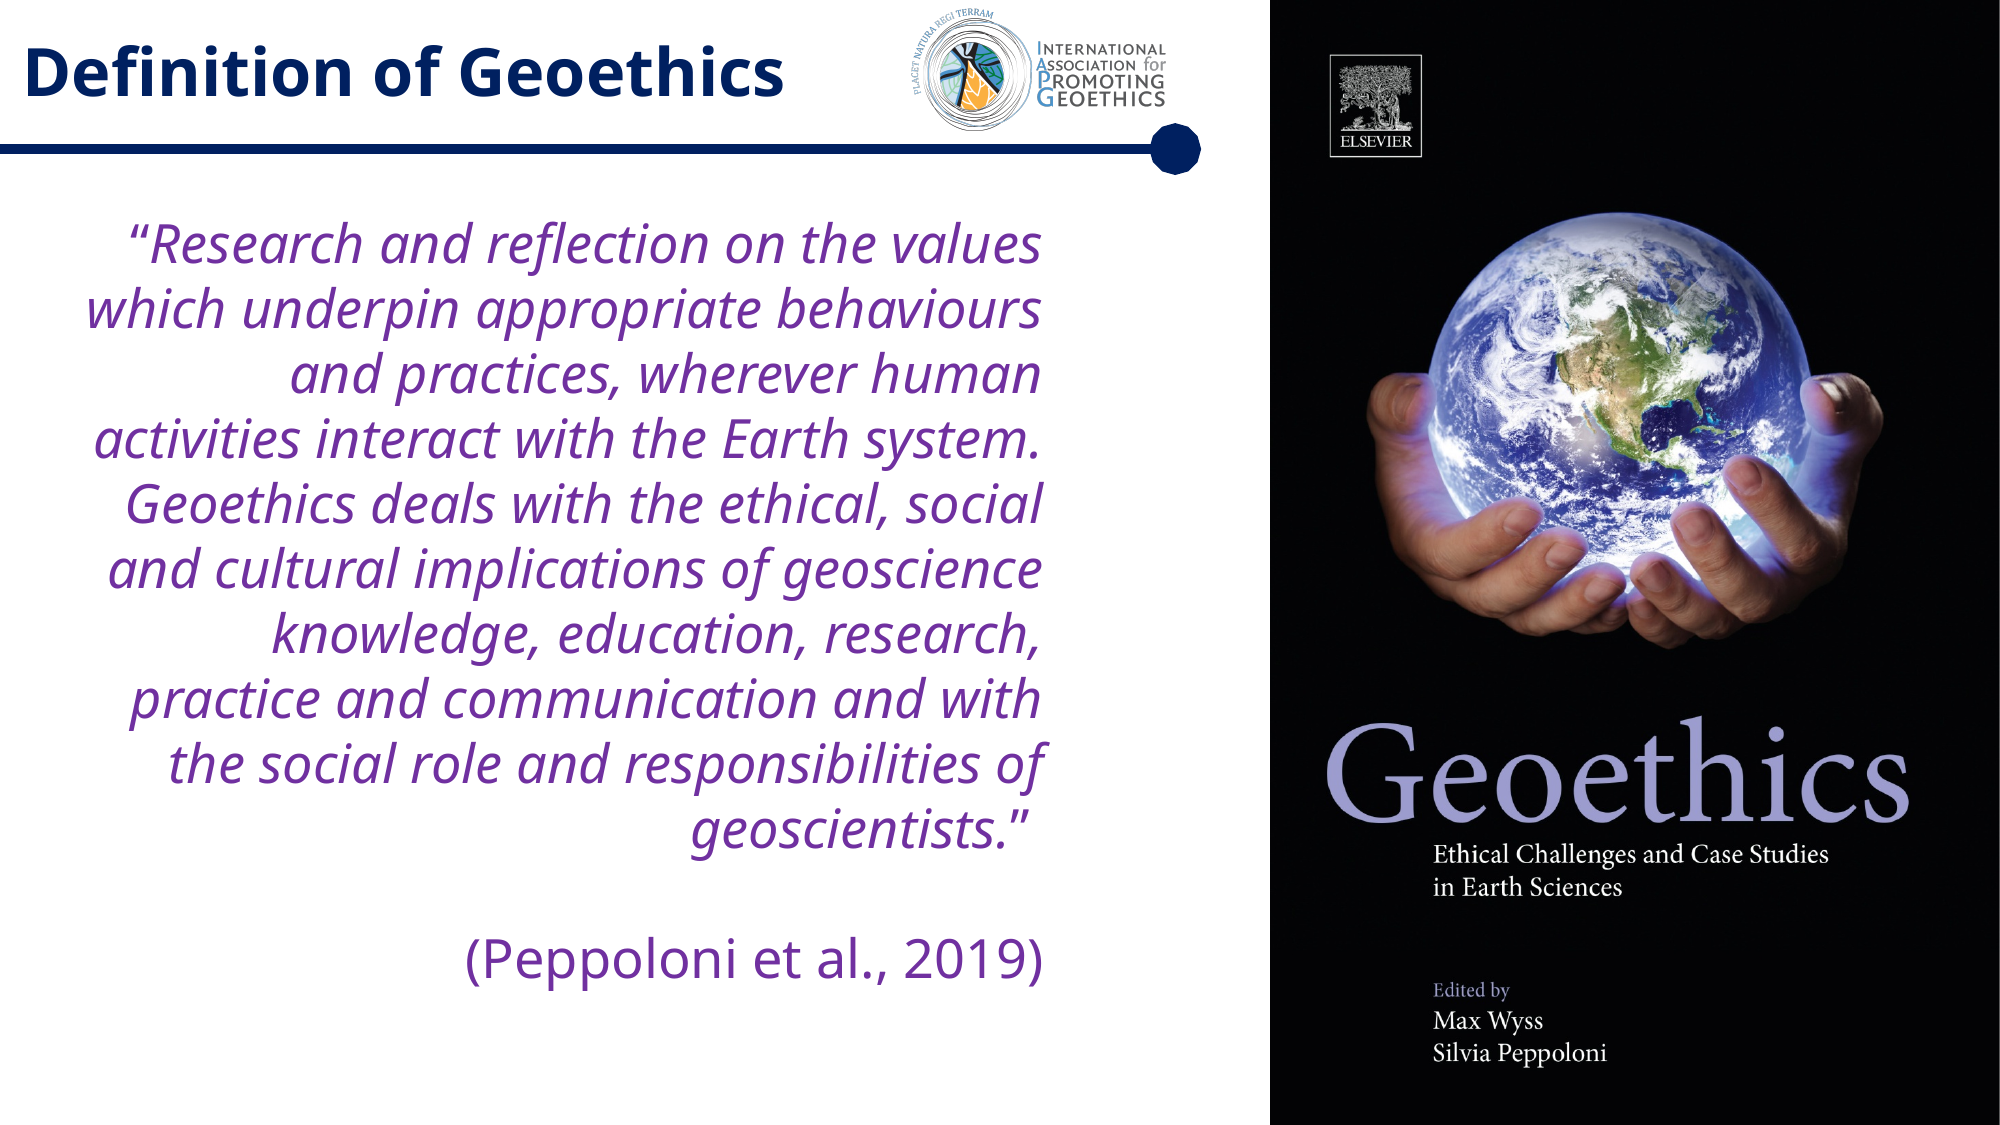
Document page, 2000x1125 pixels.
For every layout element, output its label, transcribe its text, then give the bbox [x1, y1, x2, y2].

picture [1269, 0, 2000, 1125]
text_box “Research and reflection on the values which underpin appropriate behaviours and practices, wherever human activities interact with the Earth system. Geoethics deals with the ethical, social and cultural implications of geoscience knowledge, education, research, practice and communication and with the social role and responsibilities of geoscientists.” (Peppoloni et al., 2019) [54, 201, 1059, 997]
text_box Definition of Geoethics [7, 22, 904, 126]
picture [910, 7, 1166, 131]
